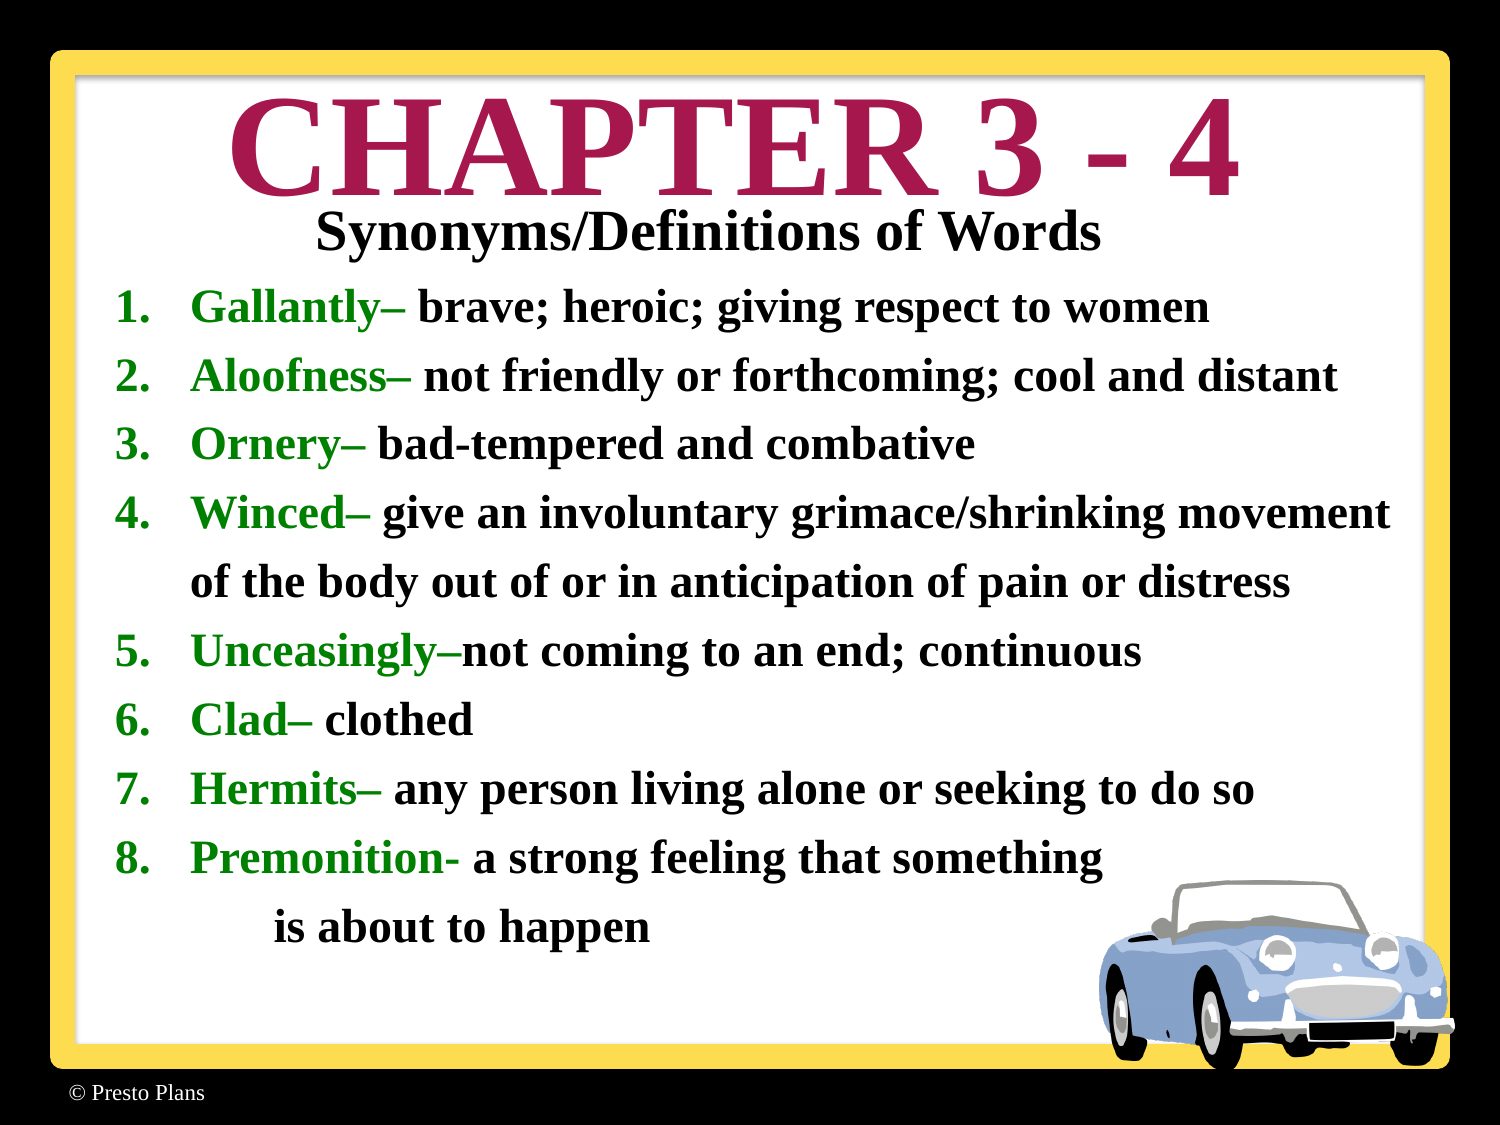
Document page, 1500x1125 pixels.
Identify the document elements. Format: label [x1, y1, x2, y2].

text_box [24, 24, 1476, 1114]
picture [1099, 880, 1455, 1070]
